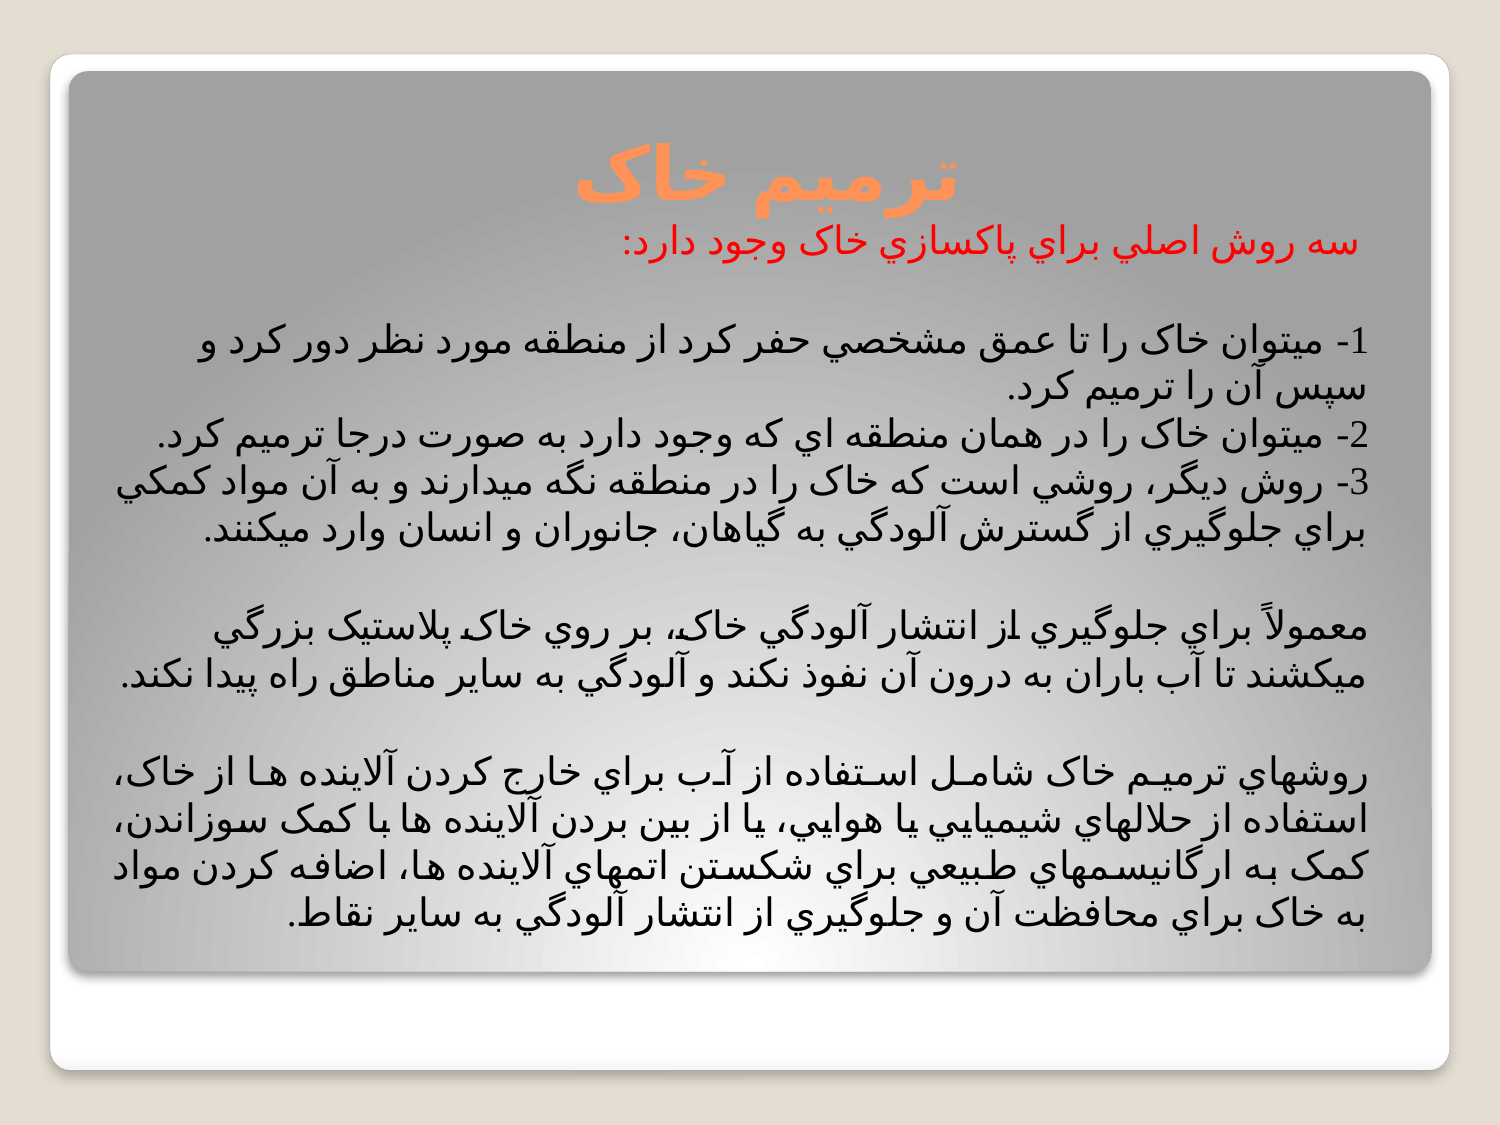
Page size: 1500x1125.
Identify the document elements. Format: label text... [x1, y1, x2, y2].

list سه روش اصلي براي پاکسازي خاک وجود دارد: 1- ميتوان خاک را تا عمق مشخصي حفر کرد از منطقه مورد نظر دور کرد و سپس آن را ترميم کرد. 2- ميتوان خاک را در همان منطقه اي که وجود دارد به صورت درجا ترميم کرد. 3- روش ديگر، روشي است که خاک را در منطقه نگه ميدارند و به آن مواد کمکي براي جلوگيري از گسترش آلودگي به گياهان، جانوران و انسان وارد ميکنند. معمولاً براي جلوگيري از انتشار آلودگي خاک، بر روي خاک پلاستيک بزرگي ميکشند تا آب باران به درون آن نفوذ نکند و آلودگي به ساير مناطق راه پيدا نکند. روشهاي ترميم خاک شامل استفاده از آب براي خارج کردن آلاينده ها از خاک، استفاده از حلالهاي شيميايي يا هوايي، يا از بين بردن آلاينده ها با کمک سوزاندن، کمک به ارگانيسمهاي طبيعي براي شکستن اتمهاي آلاينده ها، اضافه کردن مواد به خاک براي محافظت آن و جلوگيري از انتشار آلودگي به ساير نقاط. [82, 200, 1425, 963]
title ترميم خاک [87, 50, 1430, 223]
